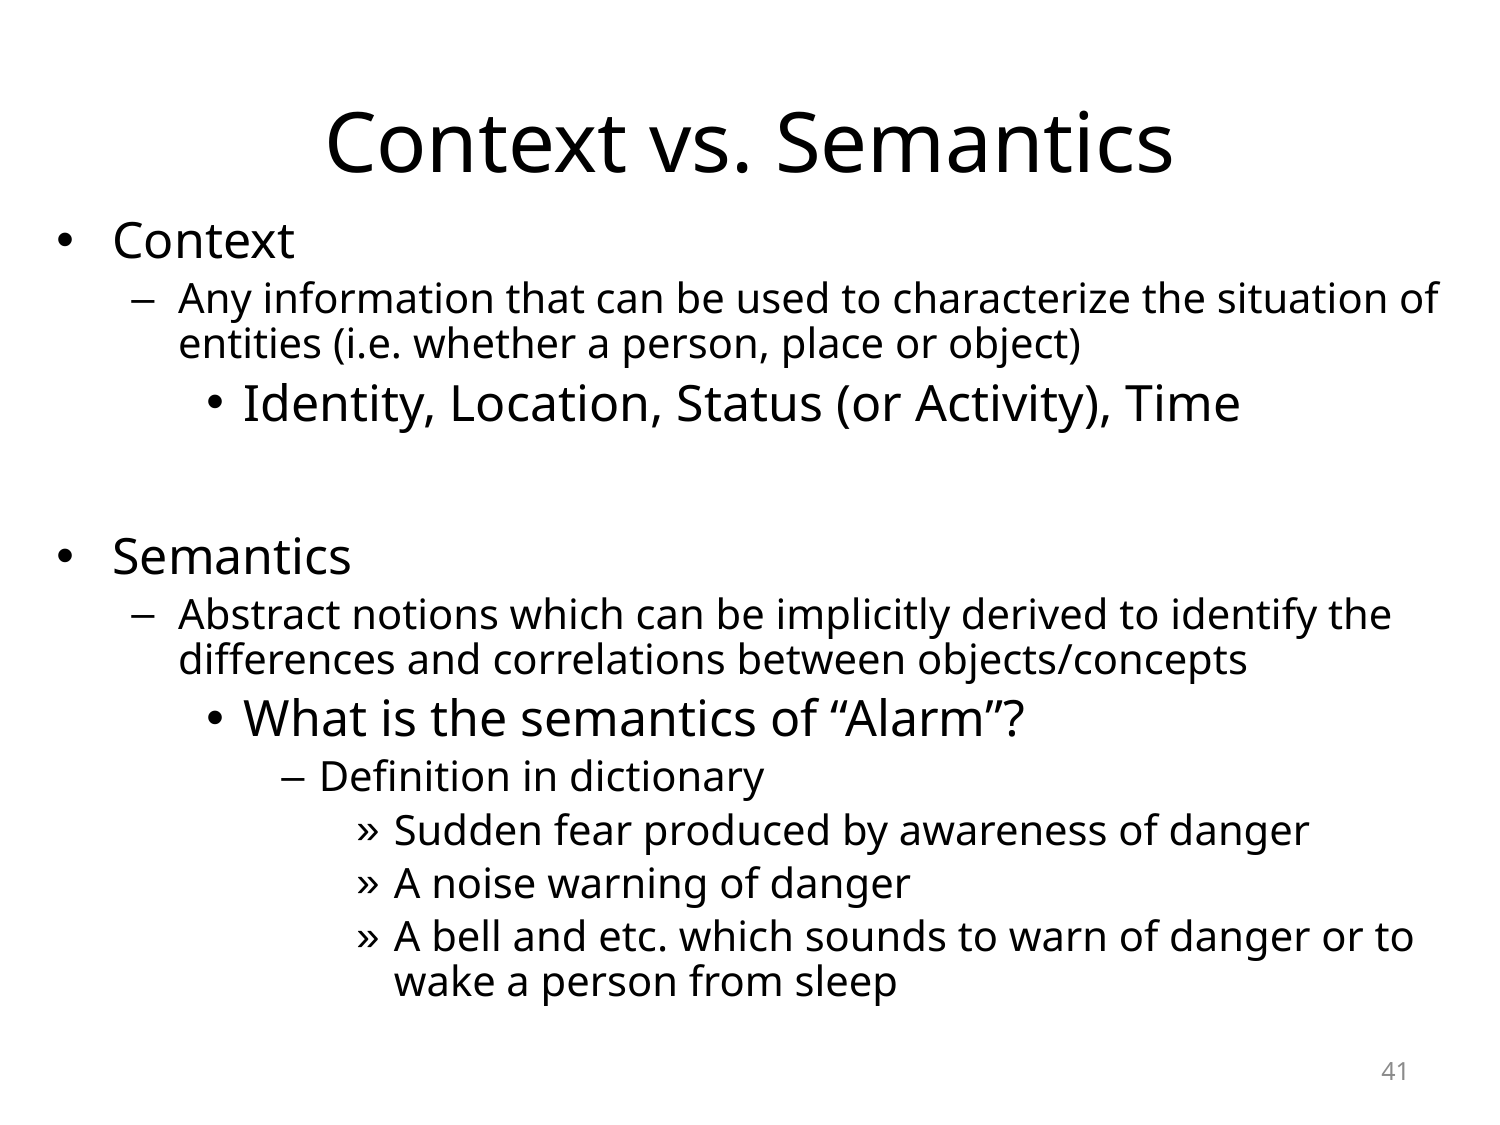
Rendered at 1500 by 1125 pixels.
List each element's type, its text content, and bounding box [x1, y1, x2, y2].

slide_number 41 [1074, 1047, 1425, 1103]
title Context vs. Semantics [75, 45, 1425, 208]
list Context Any information that can be used to characterize the situation of entities (i.e. whether a person, place or object) Identity, Location, Status (or Activity), Time Semantics Abstract notions which can be implicitly derived to identify the differences and correlations between objects/concepts What is the semantics of “Alarm”? Definition in dictionary Sudden fear produced by awareness of danger A noise warning of danger A bell and etc. which sounds to warn of danger or to wake a person from sleep [41, 208, 1459, 1047]
